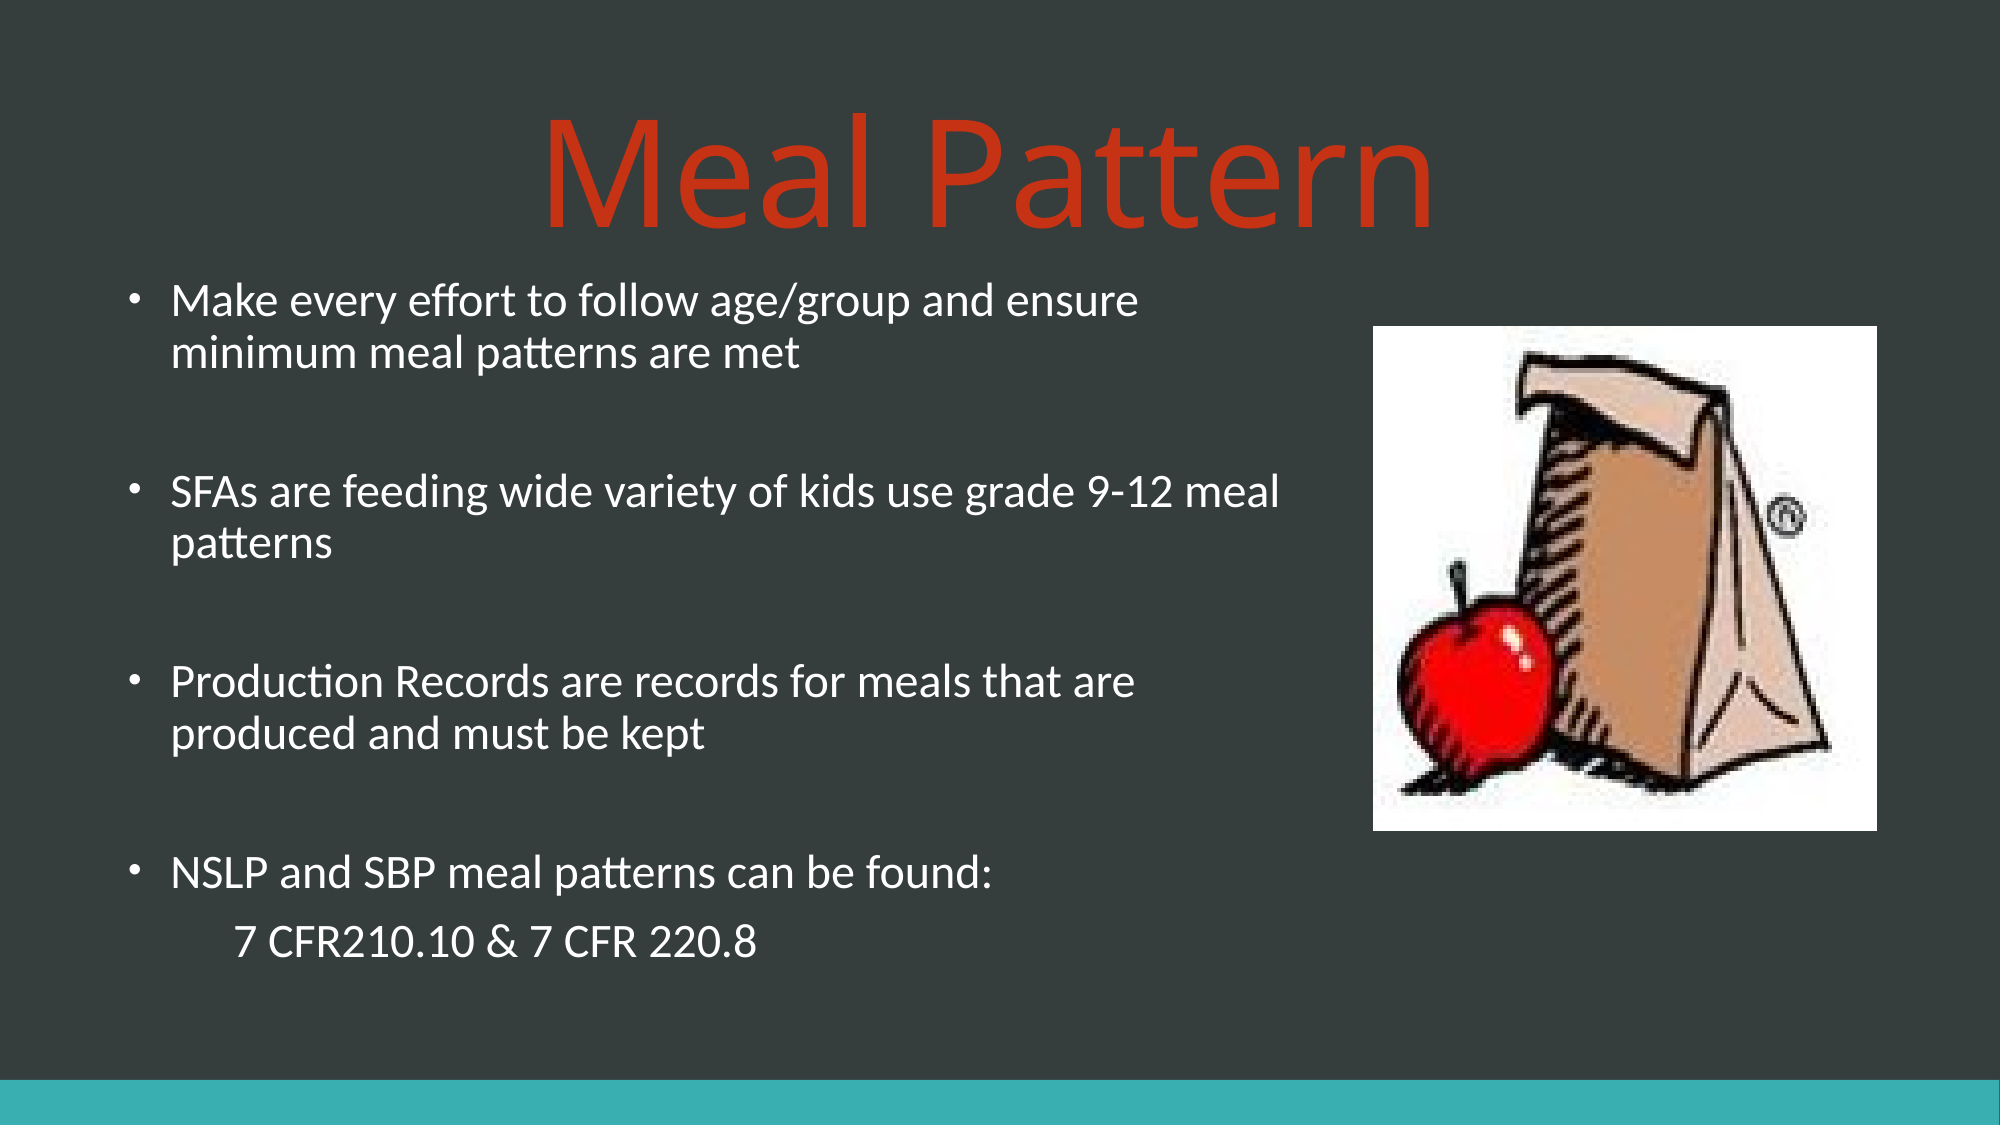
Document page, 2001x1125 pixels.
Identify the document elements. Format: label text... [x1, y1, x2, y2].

picture [1373, 326, 1877, 831]
title Meal Pattern [235, 61, 1743, 268]
list Make every effort to follow age/group and ensure minimum meal patterns are met SFAs are feeding wide variety of kids use grade 9-12 meal patterns Production Records are records for meals that are produced and must be kept NSLP and SBP meal patterns can be found: 7 CFR210.10 & 7 CFR 220.8 [113, 267, 1322, 986]
